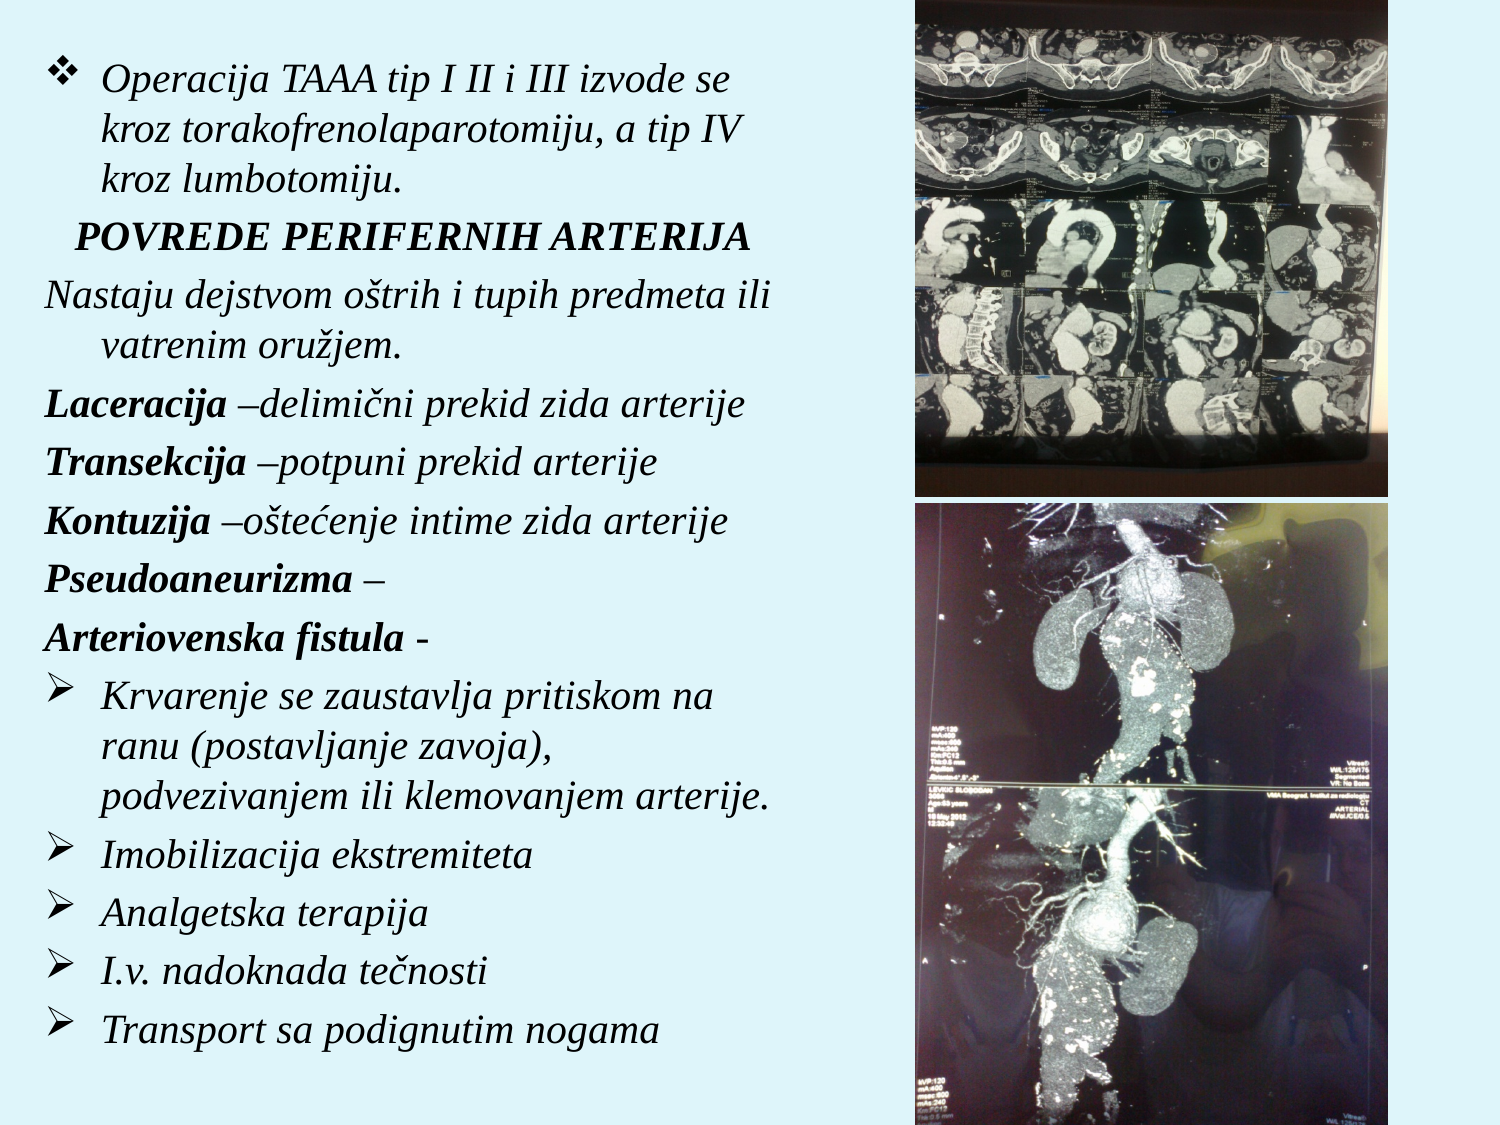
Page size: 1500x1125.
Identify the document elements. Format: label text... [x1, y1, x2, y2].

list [915, 503, 1389, 1125]
picture [915, 0, 1389, 498]
list Operacija TAAA tip I II i III izvode se kroz torakofrenolaparotomiju, a tip IV kroz lumbotomiju. POVREDE PERIFERNIH ARTERIJA Nastaju dejstvom oštrih i tupih predmeta ili vatrenim oružjem. Laceracija –delimični prekid zida arterije Transekcija –potpuni prekid arterije Kontuzija –oštećenje intime zida arterije Pseudoaneurizma – Arteriovenska fistula - Krvarenje se zaustavlja pritiskom na ranu (postavljanje zavoja), podvezivanjem ili klemovanjem arterije. Imobilizacija ekstremiteta Analgetska terapija I.v. nadoknada tečnosti Transport sa podignutim nogama [29, 42, 798, 1125]
